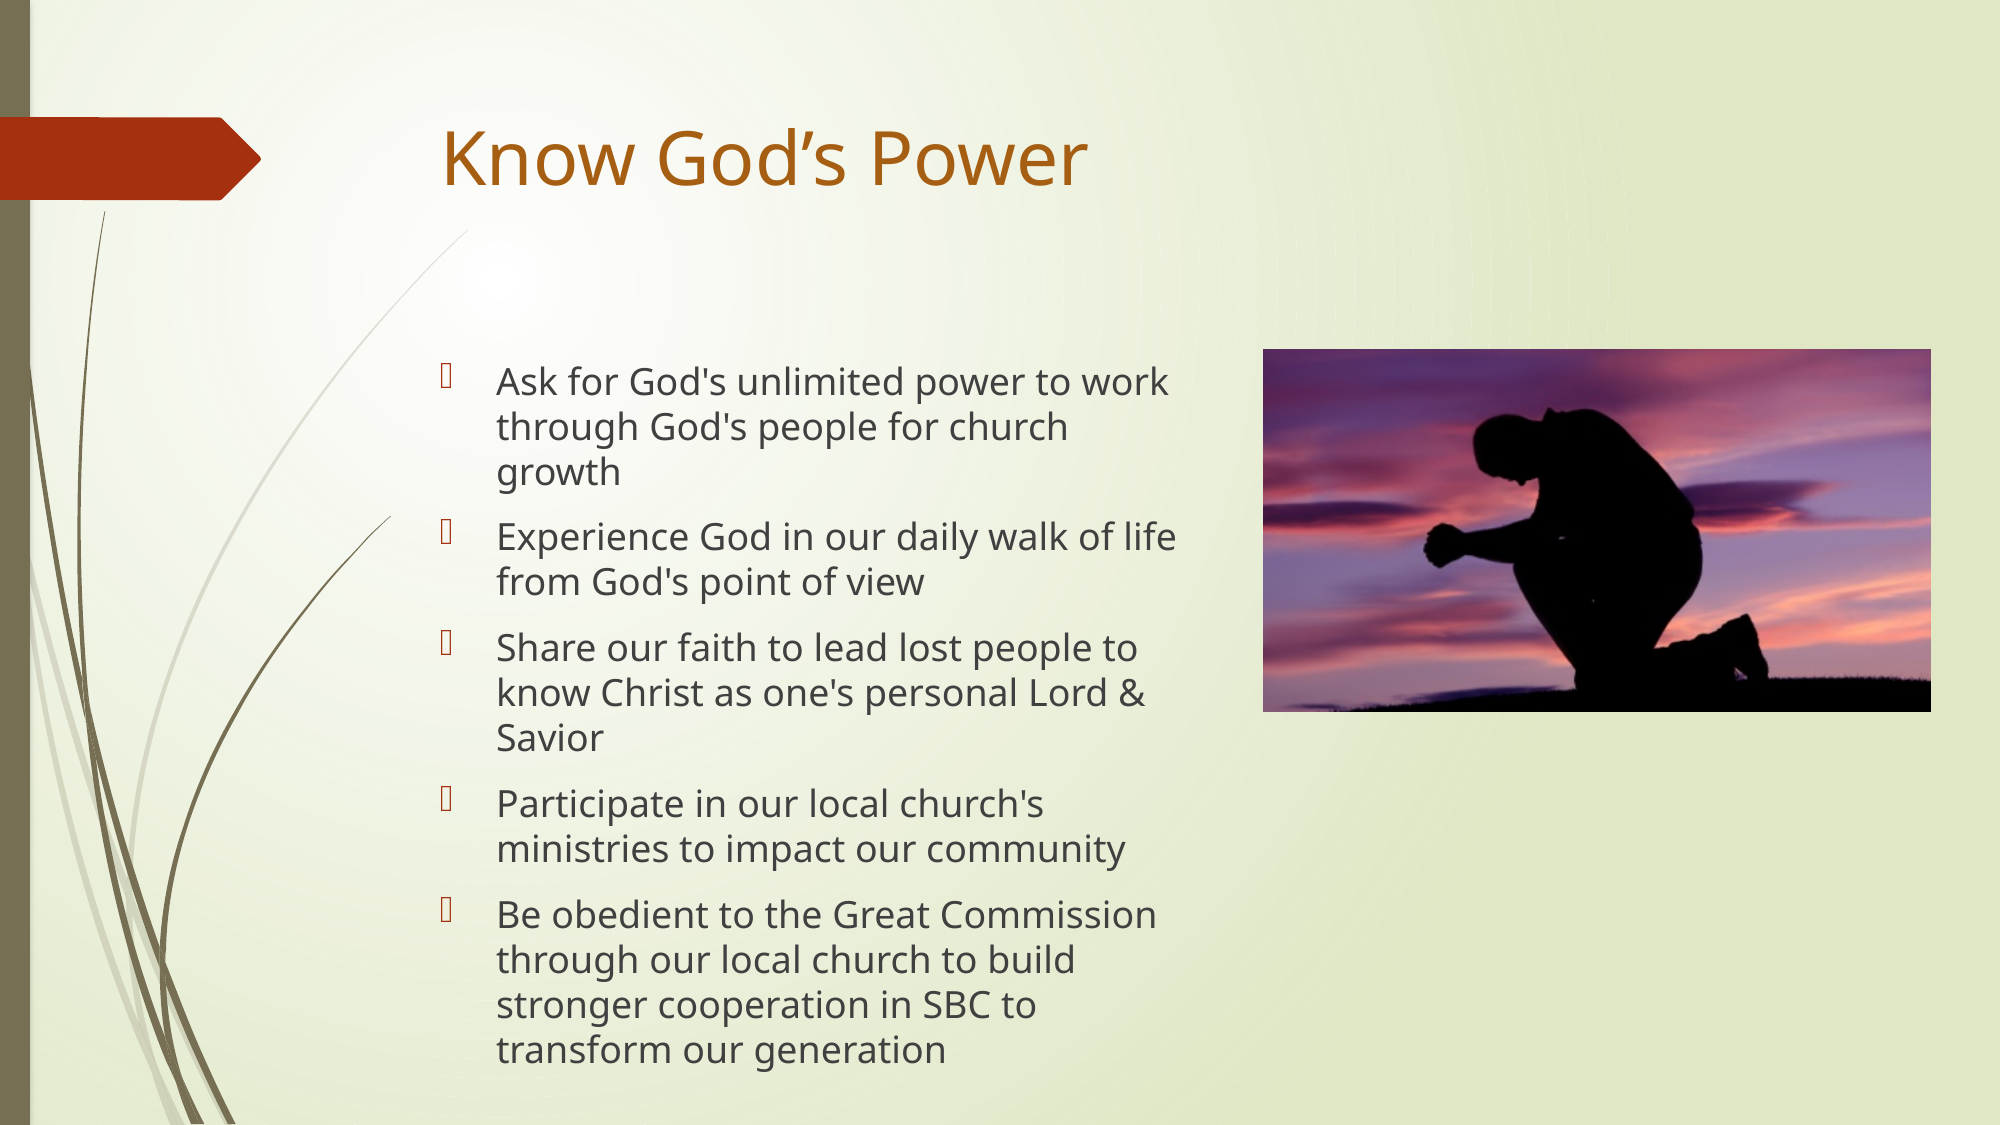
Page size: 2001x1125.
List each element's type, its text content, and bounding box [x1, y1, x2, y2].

list Ask for God's unlimited power to work through God's people for church growth Experience God in our daily walk of life from God's point of view Share our faith to lead lost people to know Christ as one's personal Lord & Savior Participate in our local church's ministries to impact our community Be obedient to the Great Commission through our local church to build stronger cooperation in SBC to transform our generation [424, 350, 1219, 1125]
picture [1262, 349, 1932, 713]
title Know God’s Power [425, 102, 1888, 313]
